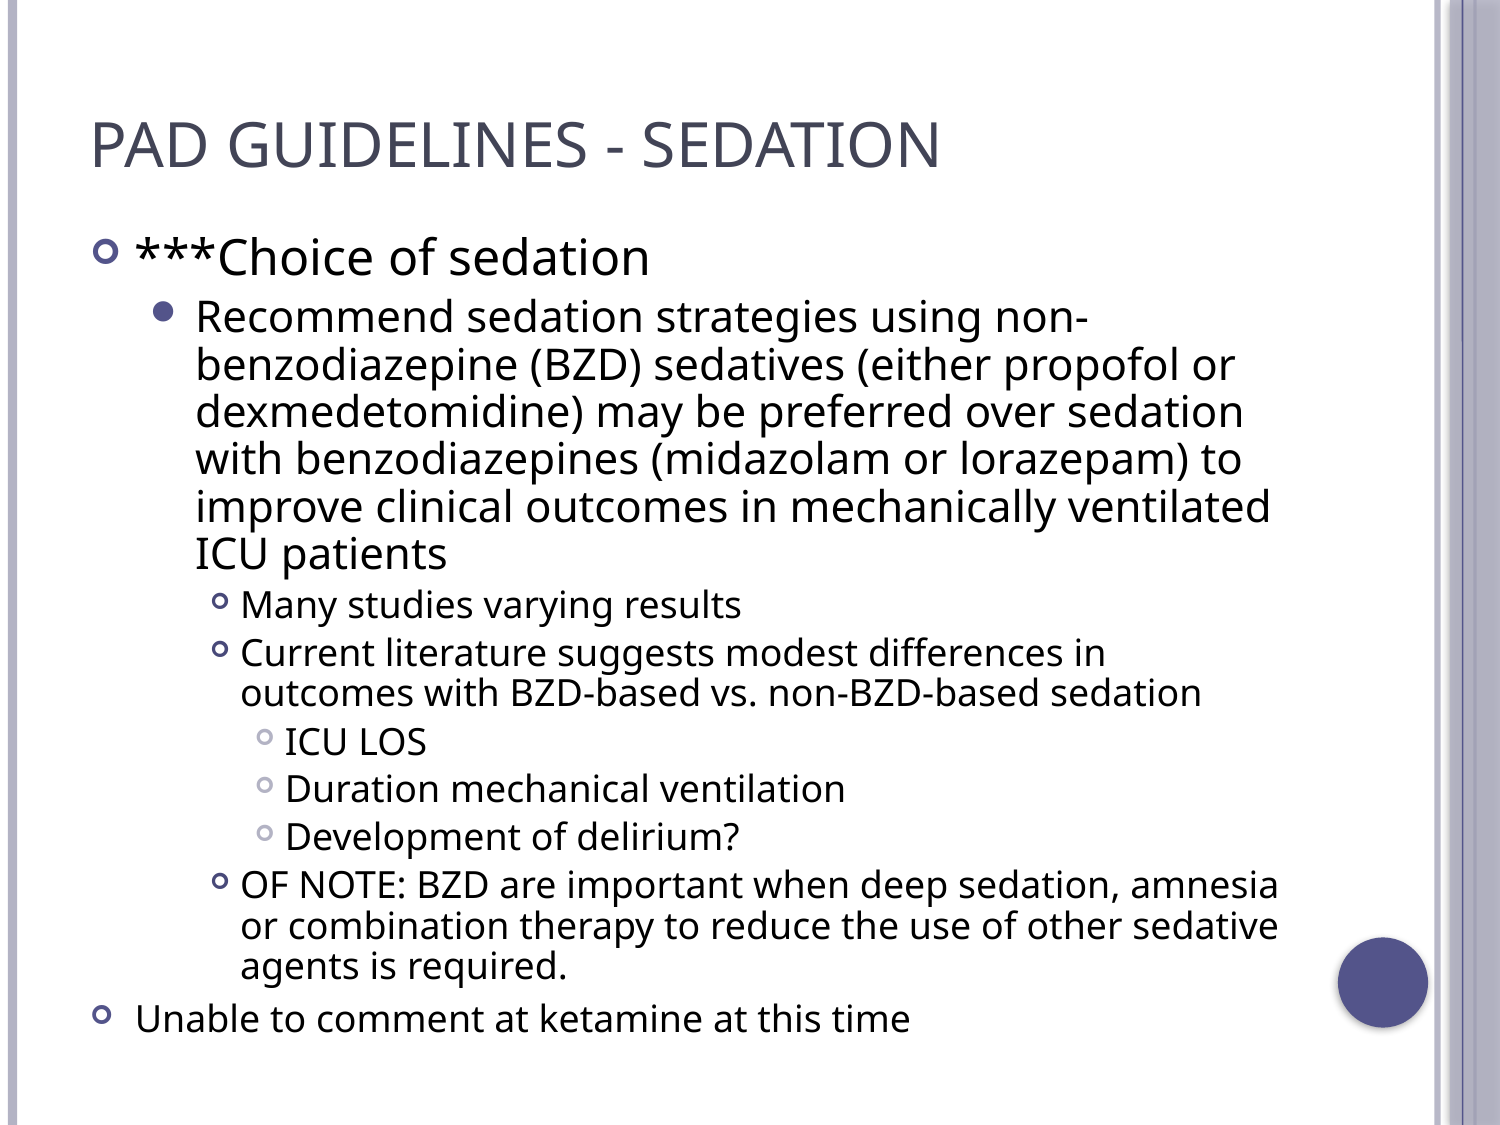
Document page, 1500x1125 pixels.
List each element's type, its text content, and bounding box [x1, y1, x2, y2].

title PAD Guidelines - Sedation [75, 45, 1300, 188]
list ***Choice of sedation Recommend sedation strategies using non-benzodiazepine (BZD) sedatives (either propofol or dexmedetomidine) may be preferred over sedation with benzodiazepines (midazolam or lorazepam) to improve clinical outcomes in mechanically ventilated ICU patients Many studies varying results Current literature suggests modest differences in outcomes with BZD-based vs. non-BZD-based sedation ICU LOS Duration mechanical ventilation Development of delirium? OF NOTE: BZD are important when deep sedation, amnesia or combination therapy to reduce the use of other sedative agents is required. Unable to comment at ketamine at this time [74, 224, 1301, 1101]
